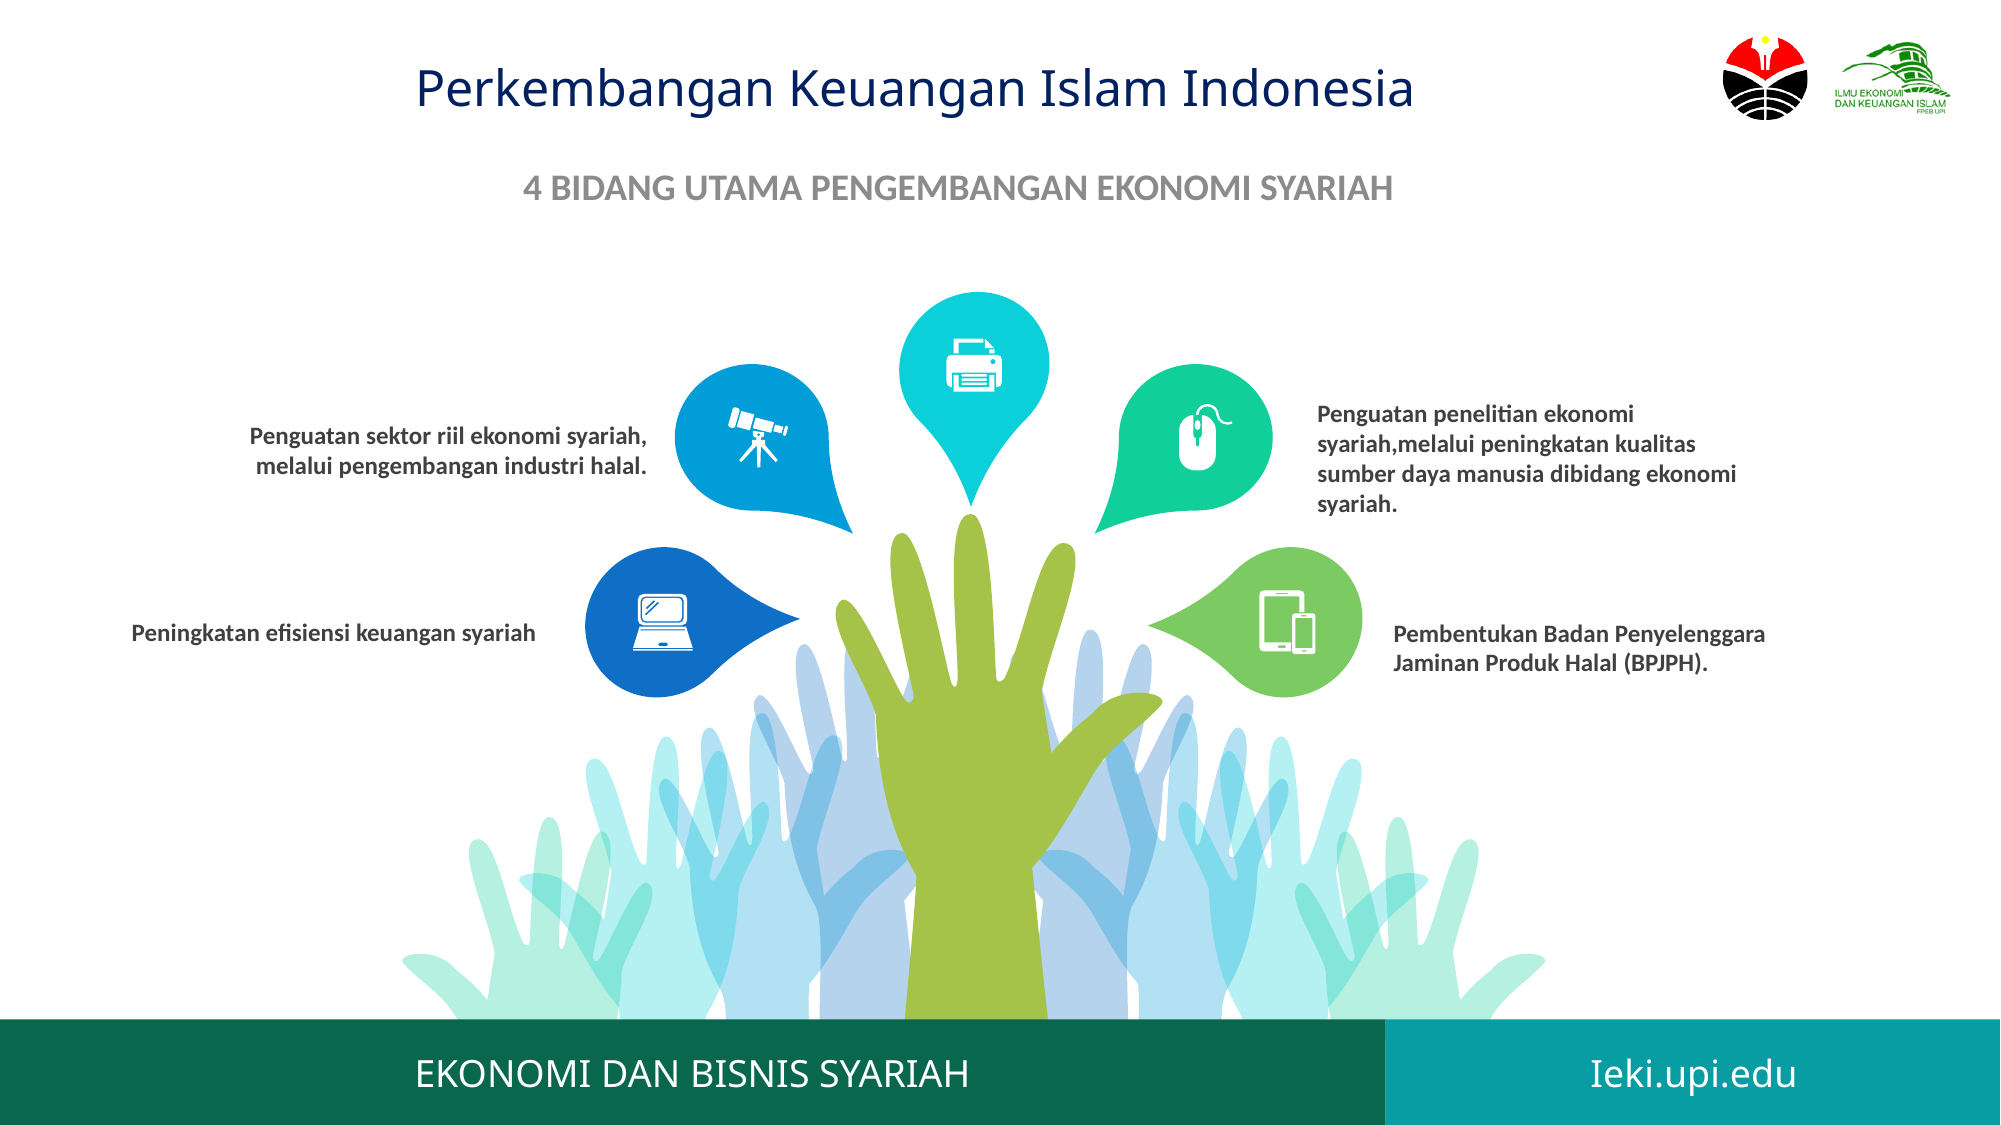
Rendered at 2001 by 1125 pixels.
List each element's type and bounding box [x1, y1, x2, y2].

text_box [0, 28, 2000, 1125]
